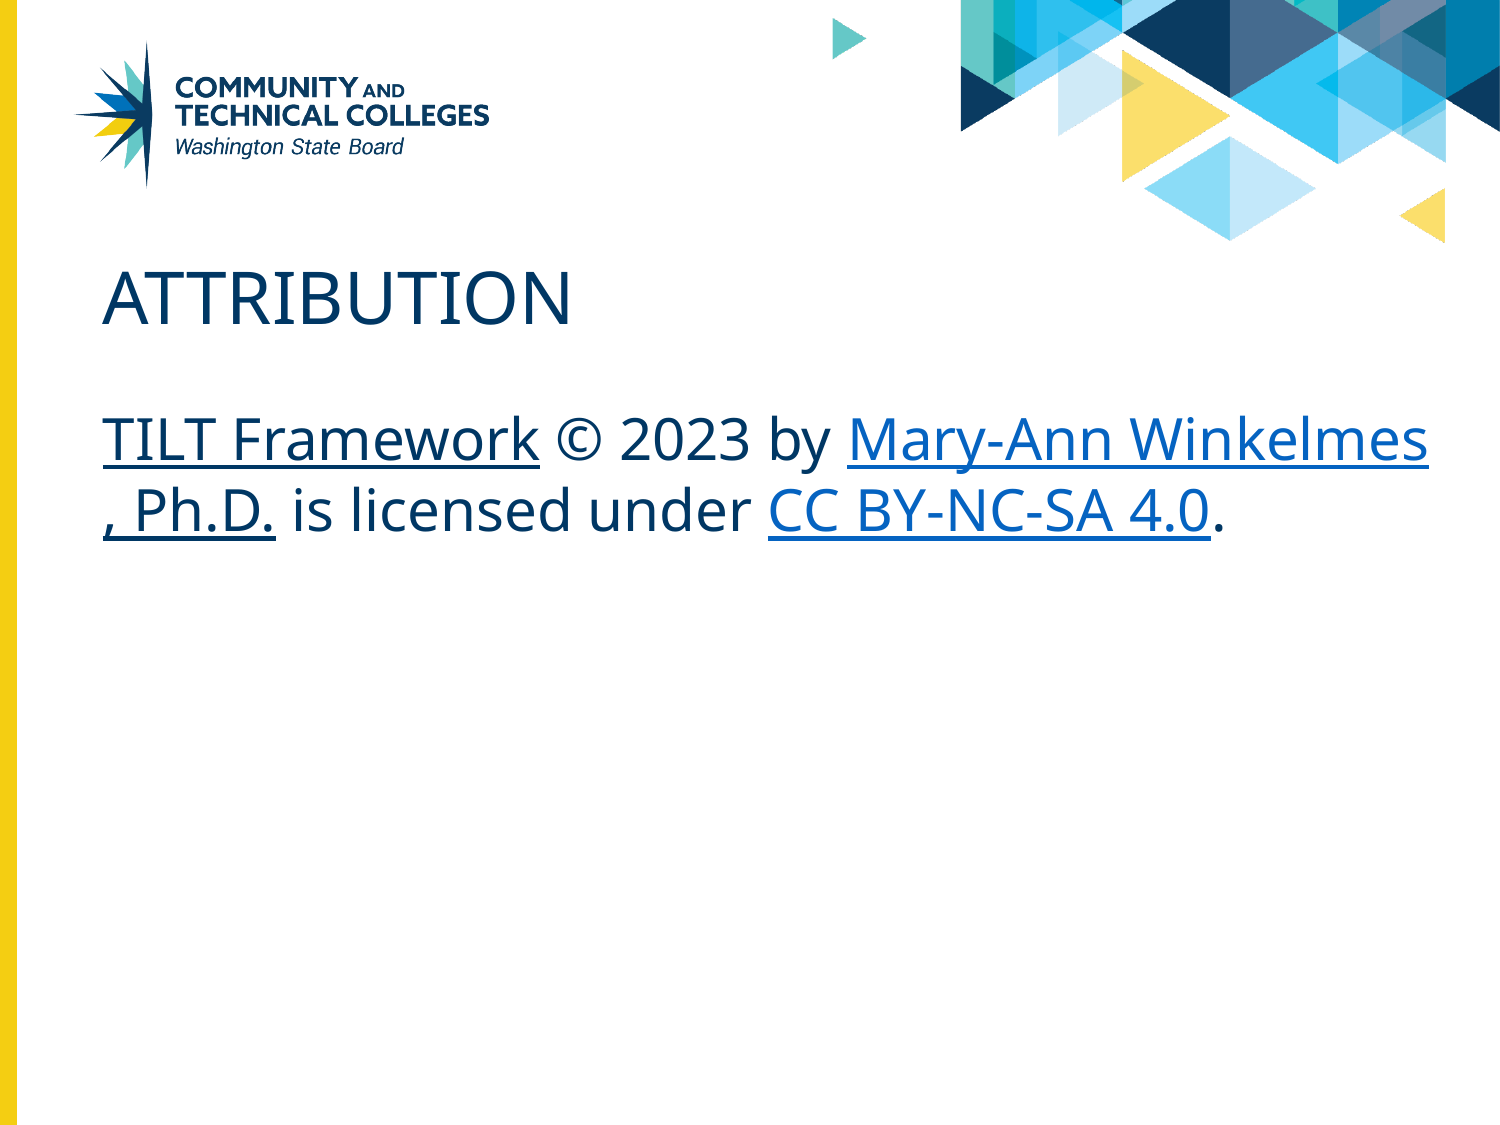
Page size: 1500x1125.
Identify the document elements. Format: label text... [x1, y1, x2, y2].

picture [832, 0, 1500, 243]
title Attribution [88, 254, 1456, 385]
list TILT Framework © 2023 by Mary-Ann Winkelmes, Ph.D. is licensed under CC BY-NC-SA 4.0. [88, 396, 1456, 1013]
picture [17, 25, 557, 228]
